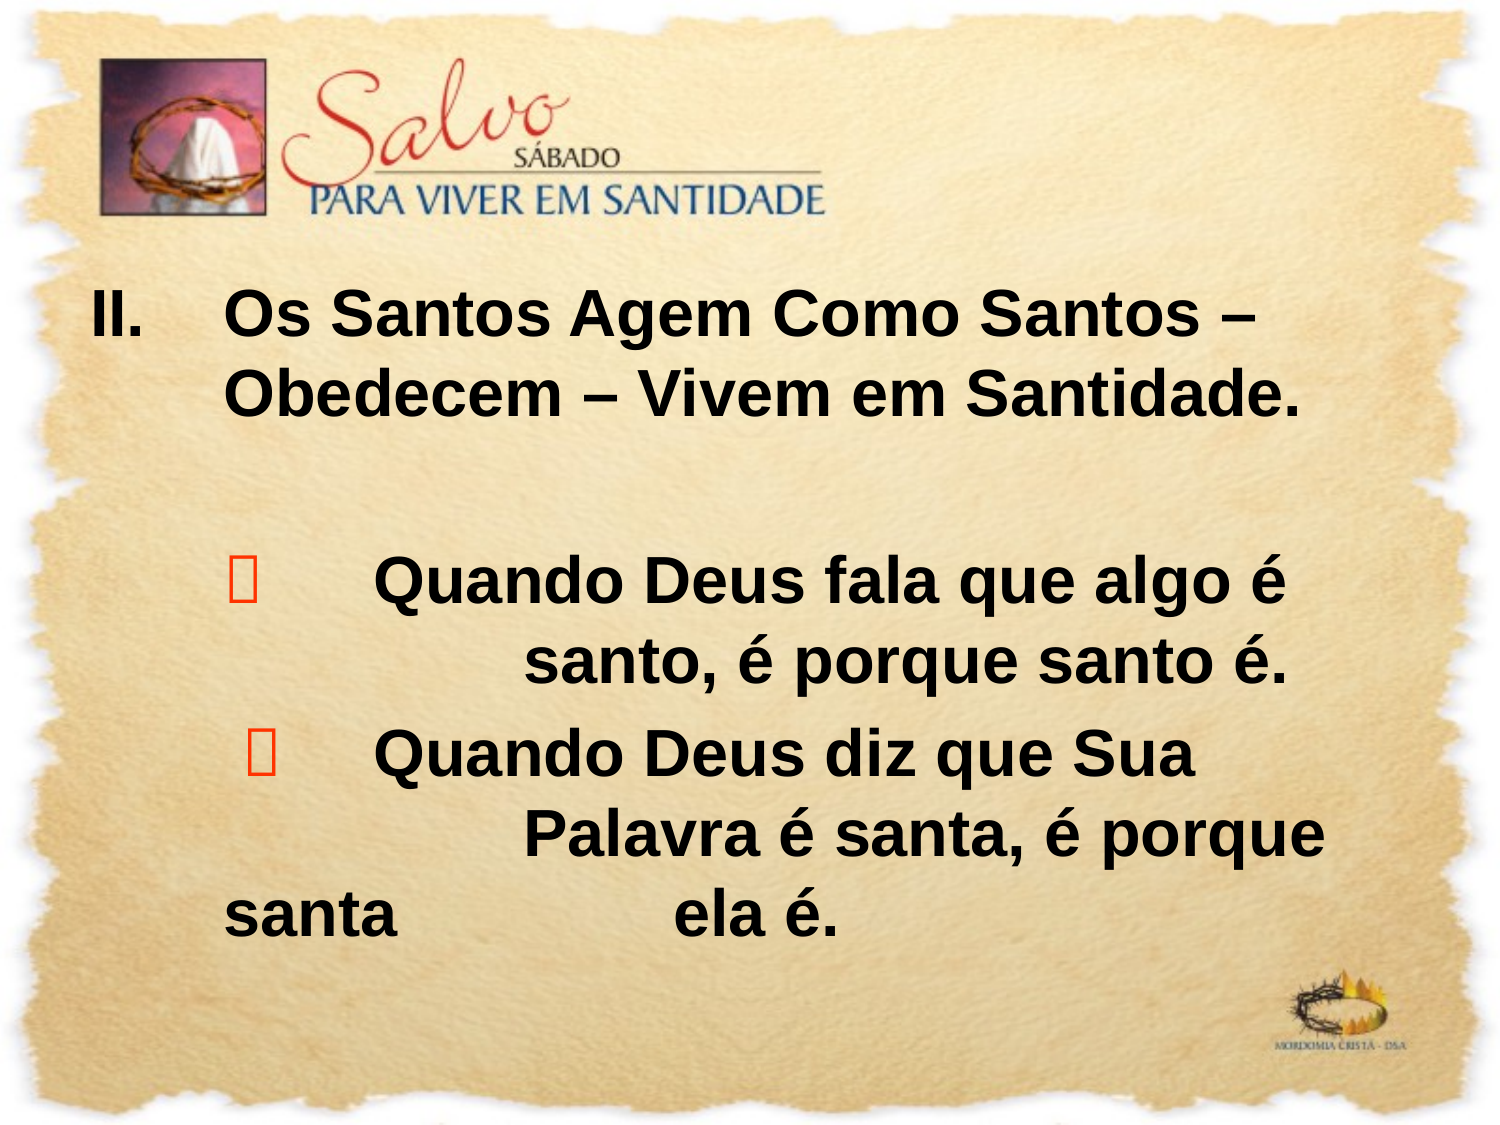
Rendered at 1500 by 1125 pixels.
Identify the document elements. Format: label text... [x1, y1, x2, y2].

list Os Santos Agem Como Santos – Obedecem – Vivem em Santidade.  Quando Deus fala que algo é santo, é porque santo é.  Quando Deus diz que Sua Palavra é santa, é porque santa ela é. [75, 262, 1425, 1005]
picture [0, 0, 1500, 1125]
